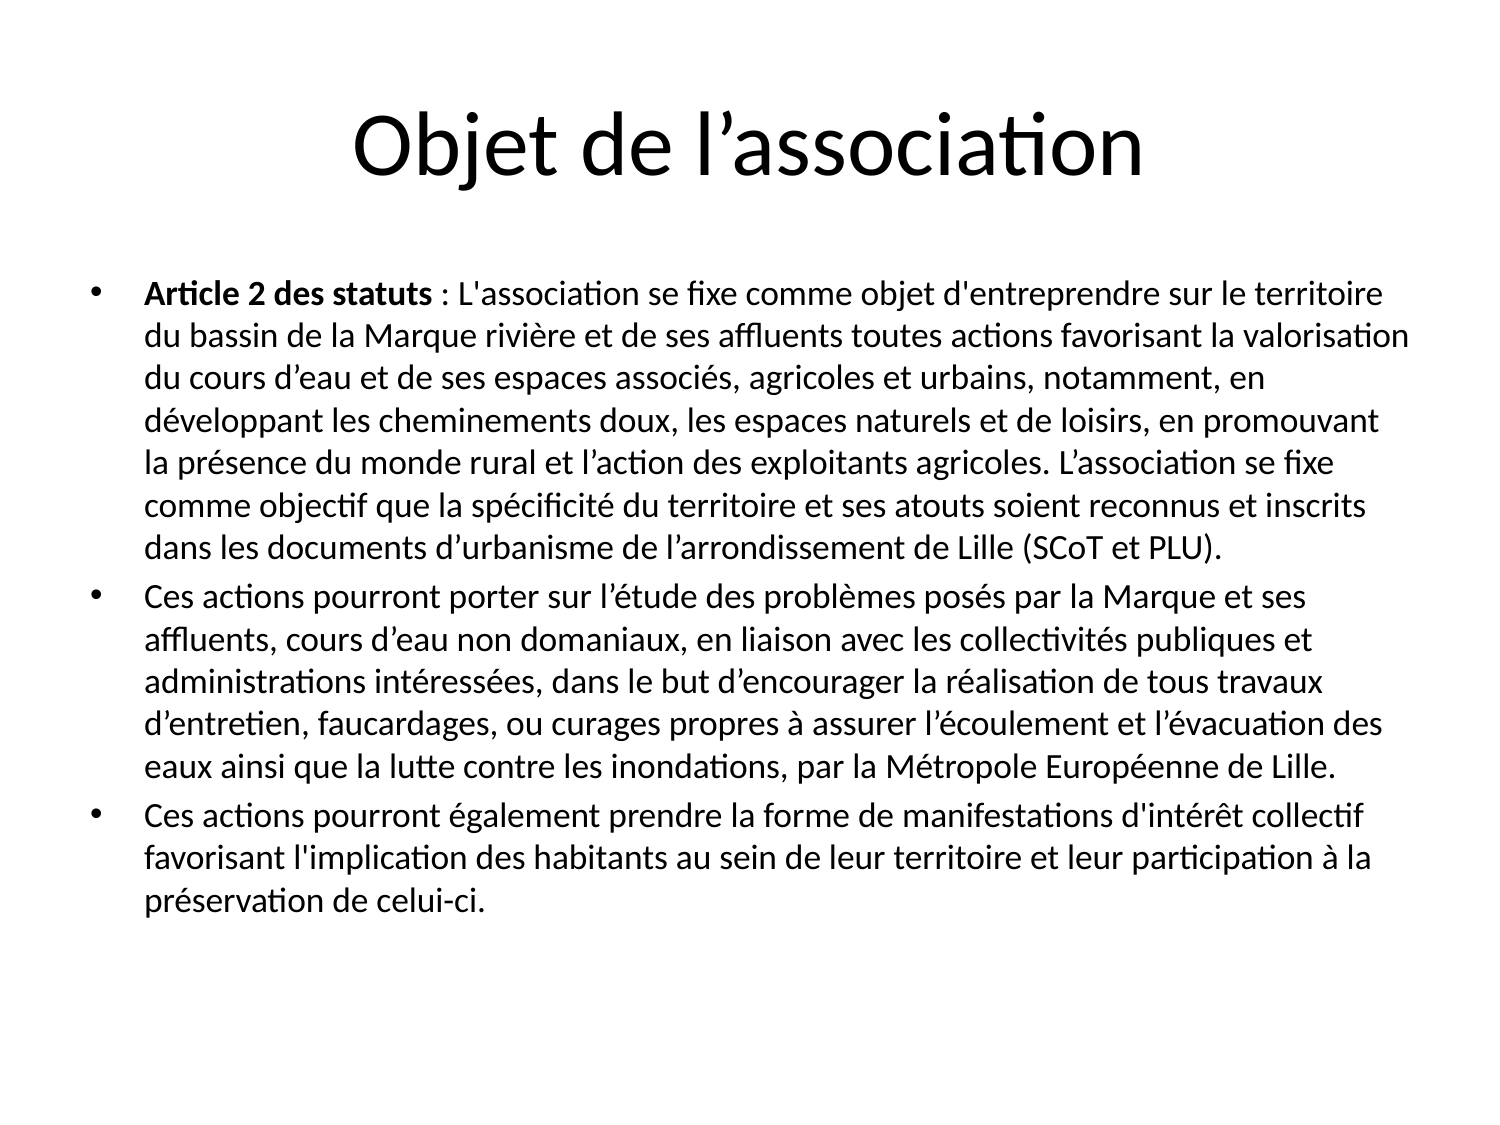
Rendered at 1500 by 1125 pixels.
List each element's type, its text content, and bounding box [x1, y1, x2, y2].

title Objet de l’association [75, 45, 1425, 233]
list Article 2 des statuts : L'association se fixe comme objet d'entreprendre sur le territoire du bassin de la Marque rivière et de ses affluents toutes actions favorisant la valorisation du cours d’eau et de ses espaces associés, agricoles et urbains, notamment, en développant les cheminements doux, les espaces naturels et de loisirs, en promouvant la présence du monde rural et l’action des exploitants agricoles. L’association se fixe comme objectif que la spécificité du territoire et ses atouts soient reconnus et inscrits dans les documents d’urbanisme de l’arrondissement de Lille (SCoT et PLU). Ces actions pourront porter sur l’étude des problèmes posés par la Marque et ses affluents, cours d’eau non domaniaux, en liaison avec les collectivités publiques et administrations intéressées, dans le but d’encourager la réalisation de tous travaux d’entretien, faucardages, ou curages propres à assurer l’écoulement et l’évacuation des eaux ainsi que la lutte contre les inondations, par la Métropole Européenne de Lille. Ces actions pourront également prendre la forme de manifestations d'intérêt collectif favorisant l'implication des habitants au sein de leur territoire et leur participation à la préservation de celui-ci. [75, 262, 1425, 1005]
